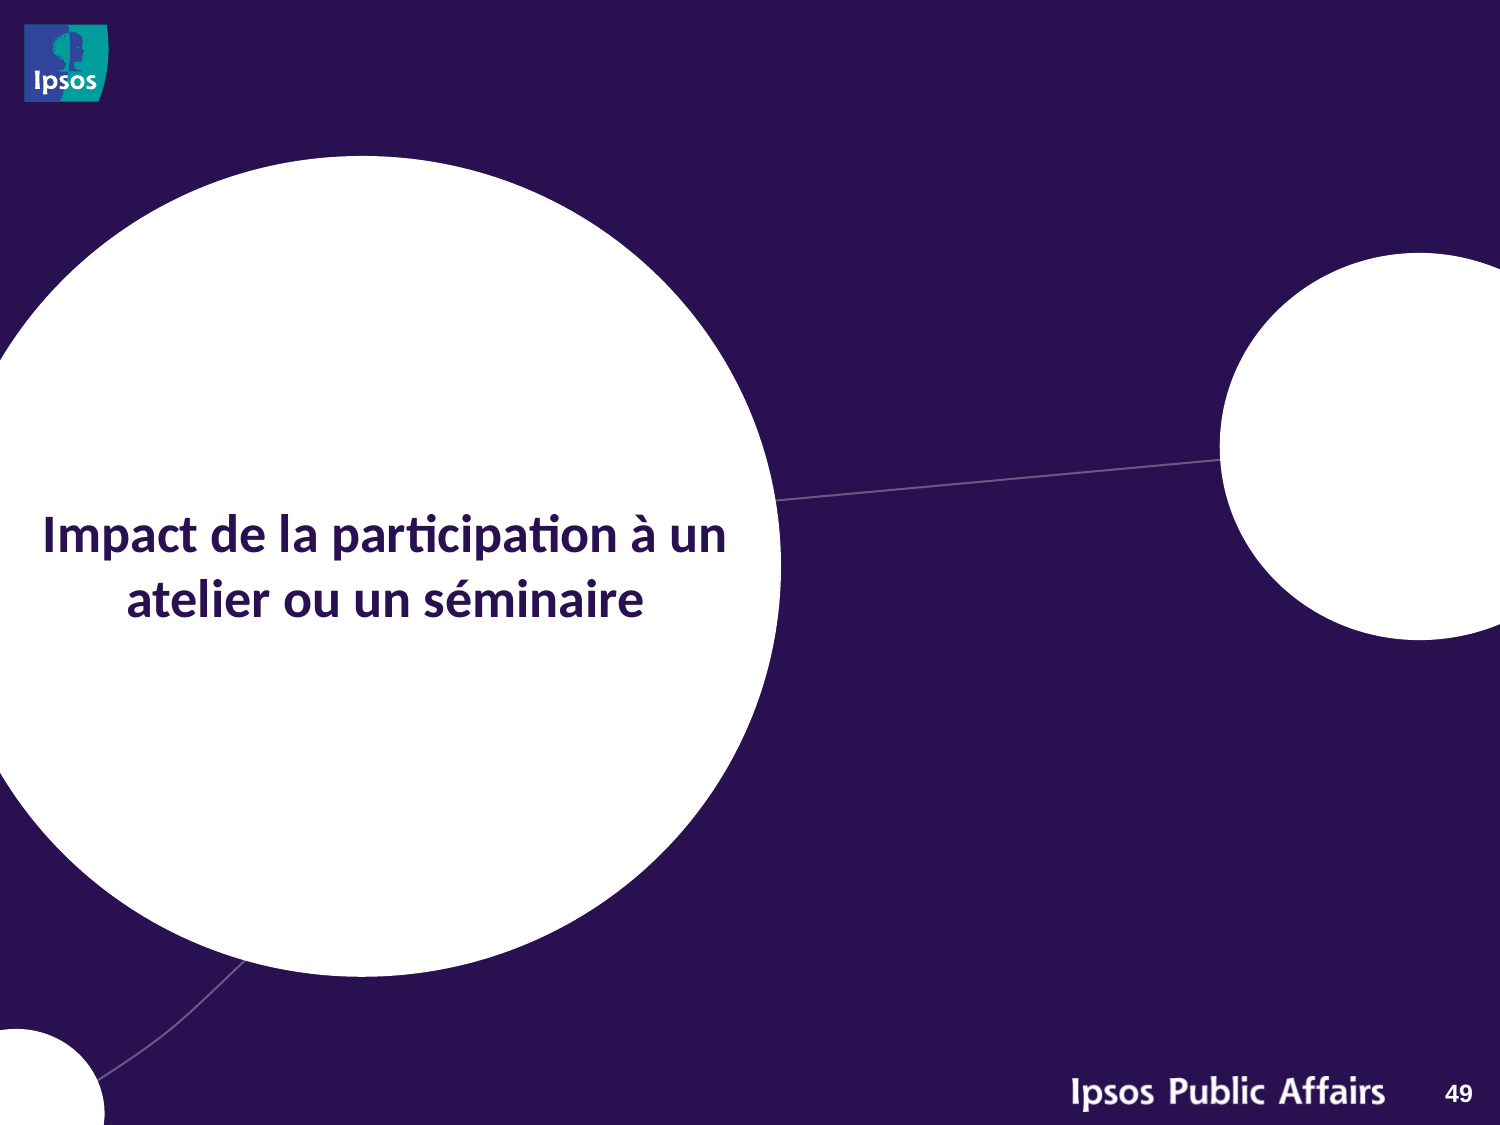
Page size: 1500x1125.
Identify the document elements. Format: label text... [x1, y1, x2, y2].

slide_number 49 [1425, 1077, 1474, 1108]
picture [1072, 1076, 1385, 1112]
title Impact de la participation à un atelier ou un séminaire [23, 497, 749, 629]
